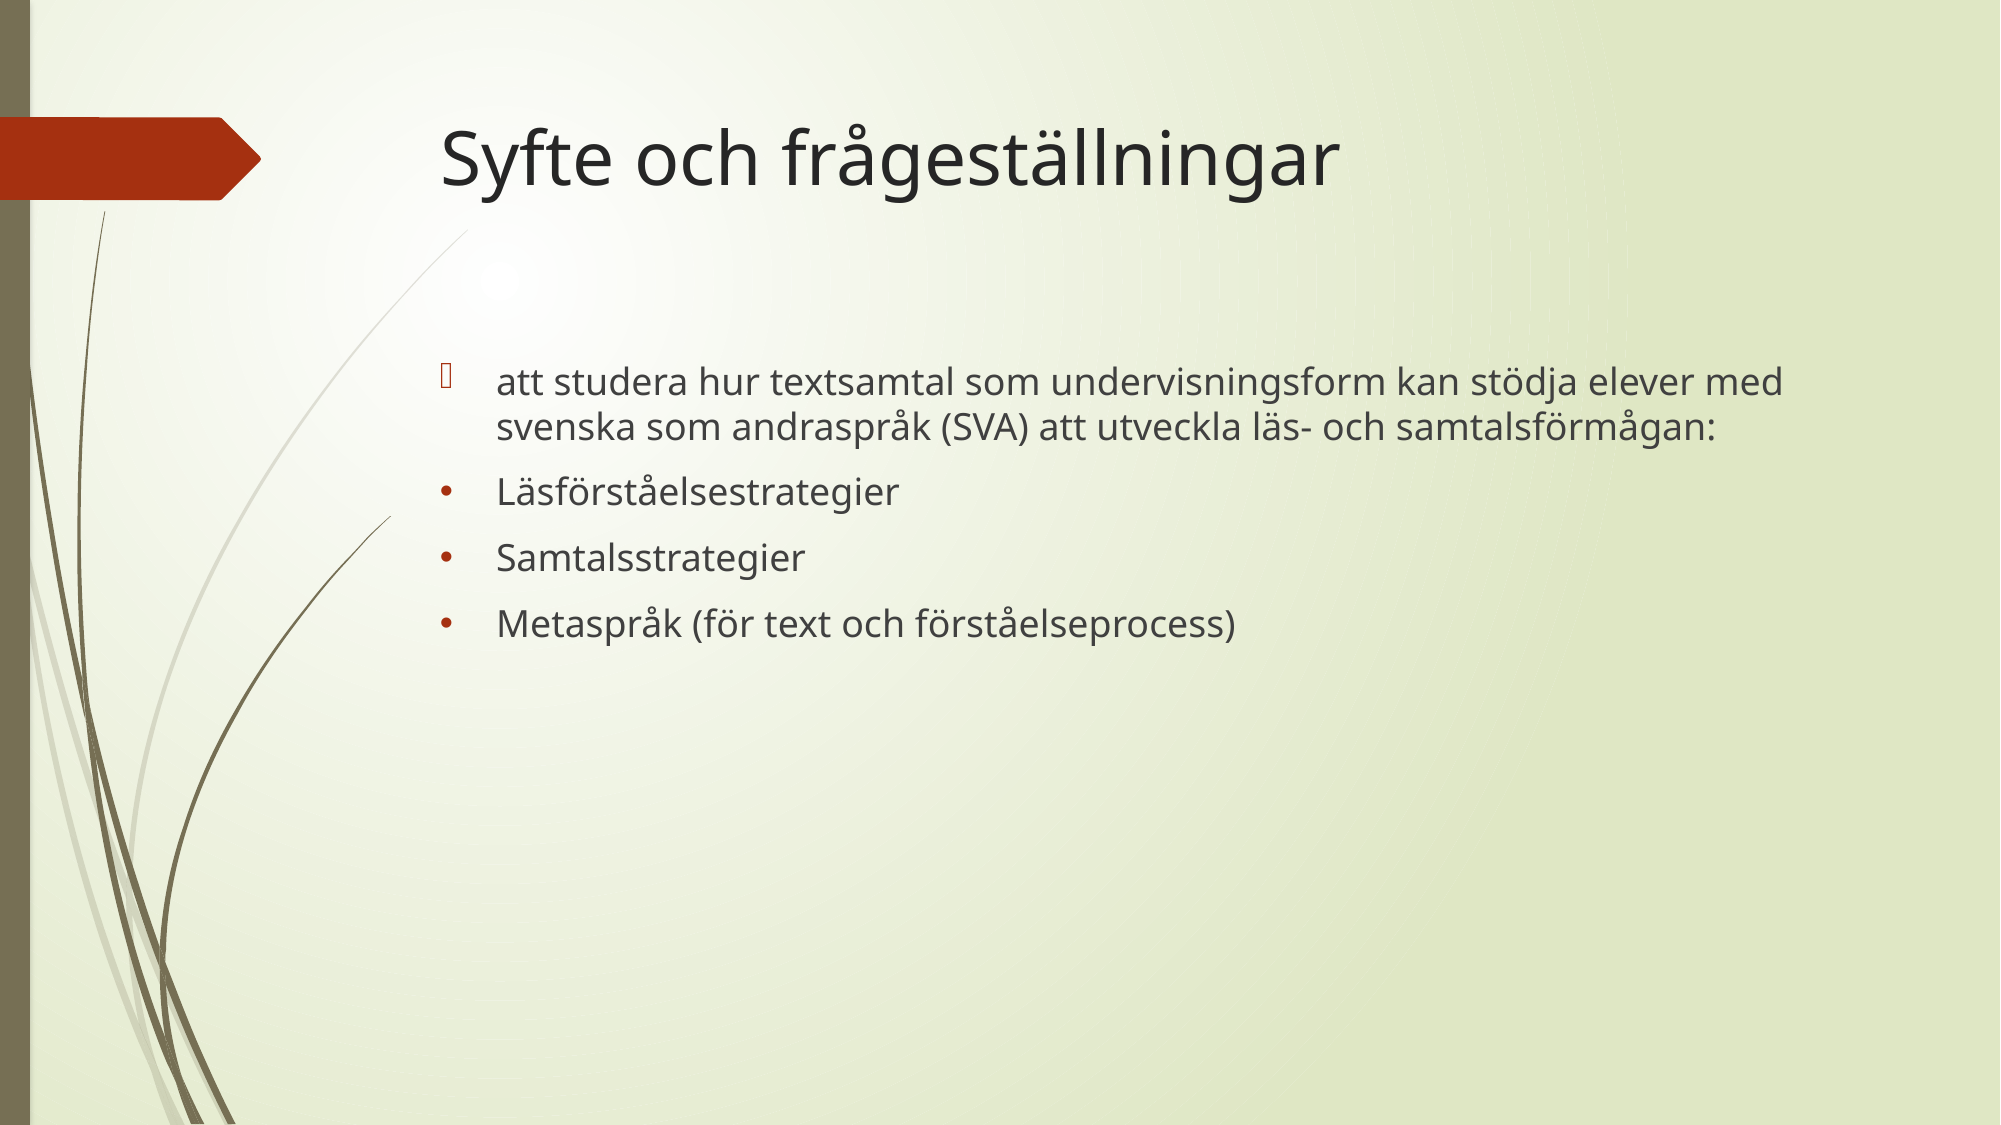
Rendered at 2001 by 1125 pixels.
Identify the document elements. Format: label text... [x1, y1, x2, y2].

title Syfte och frågeställningar [425, 102, 1888, 313]
list att studera hur textsamtal som undervisningsform kan stödja elever med svenska som andraspråk (SVA) att utveckla läs- och samtalsförmågan: Läsförståelsestrategier Samtalsstrategier Metaspråk (för text och förståelseprocess) [424, 350, 1888, 970]
